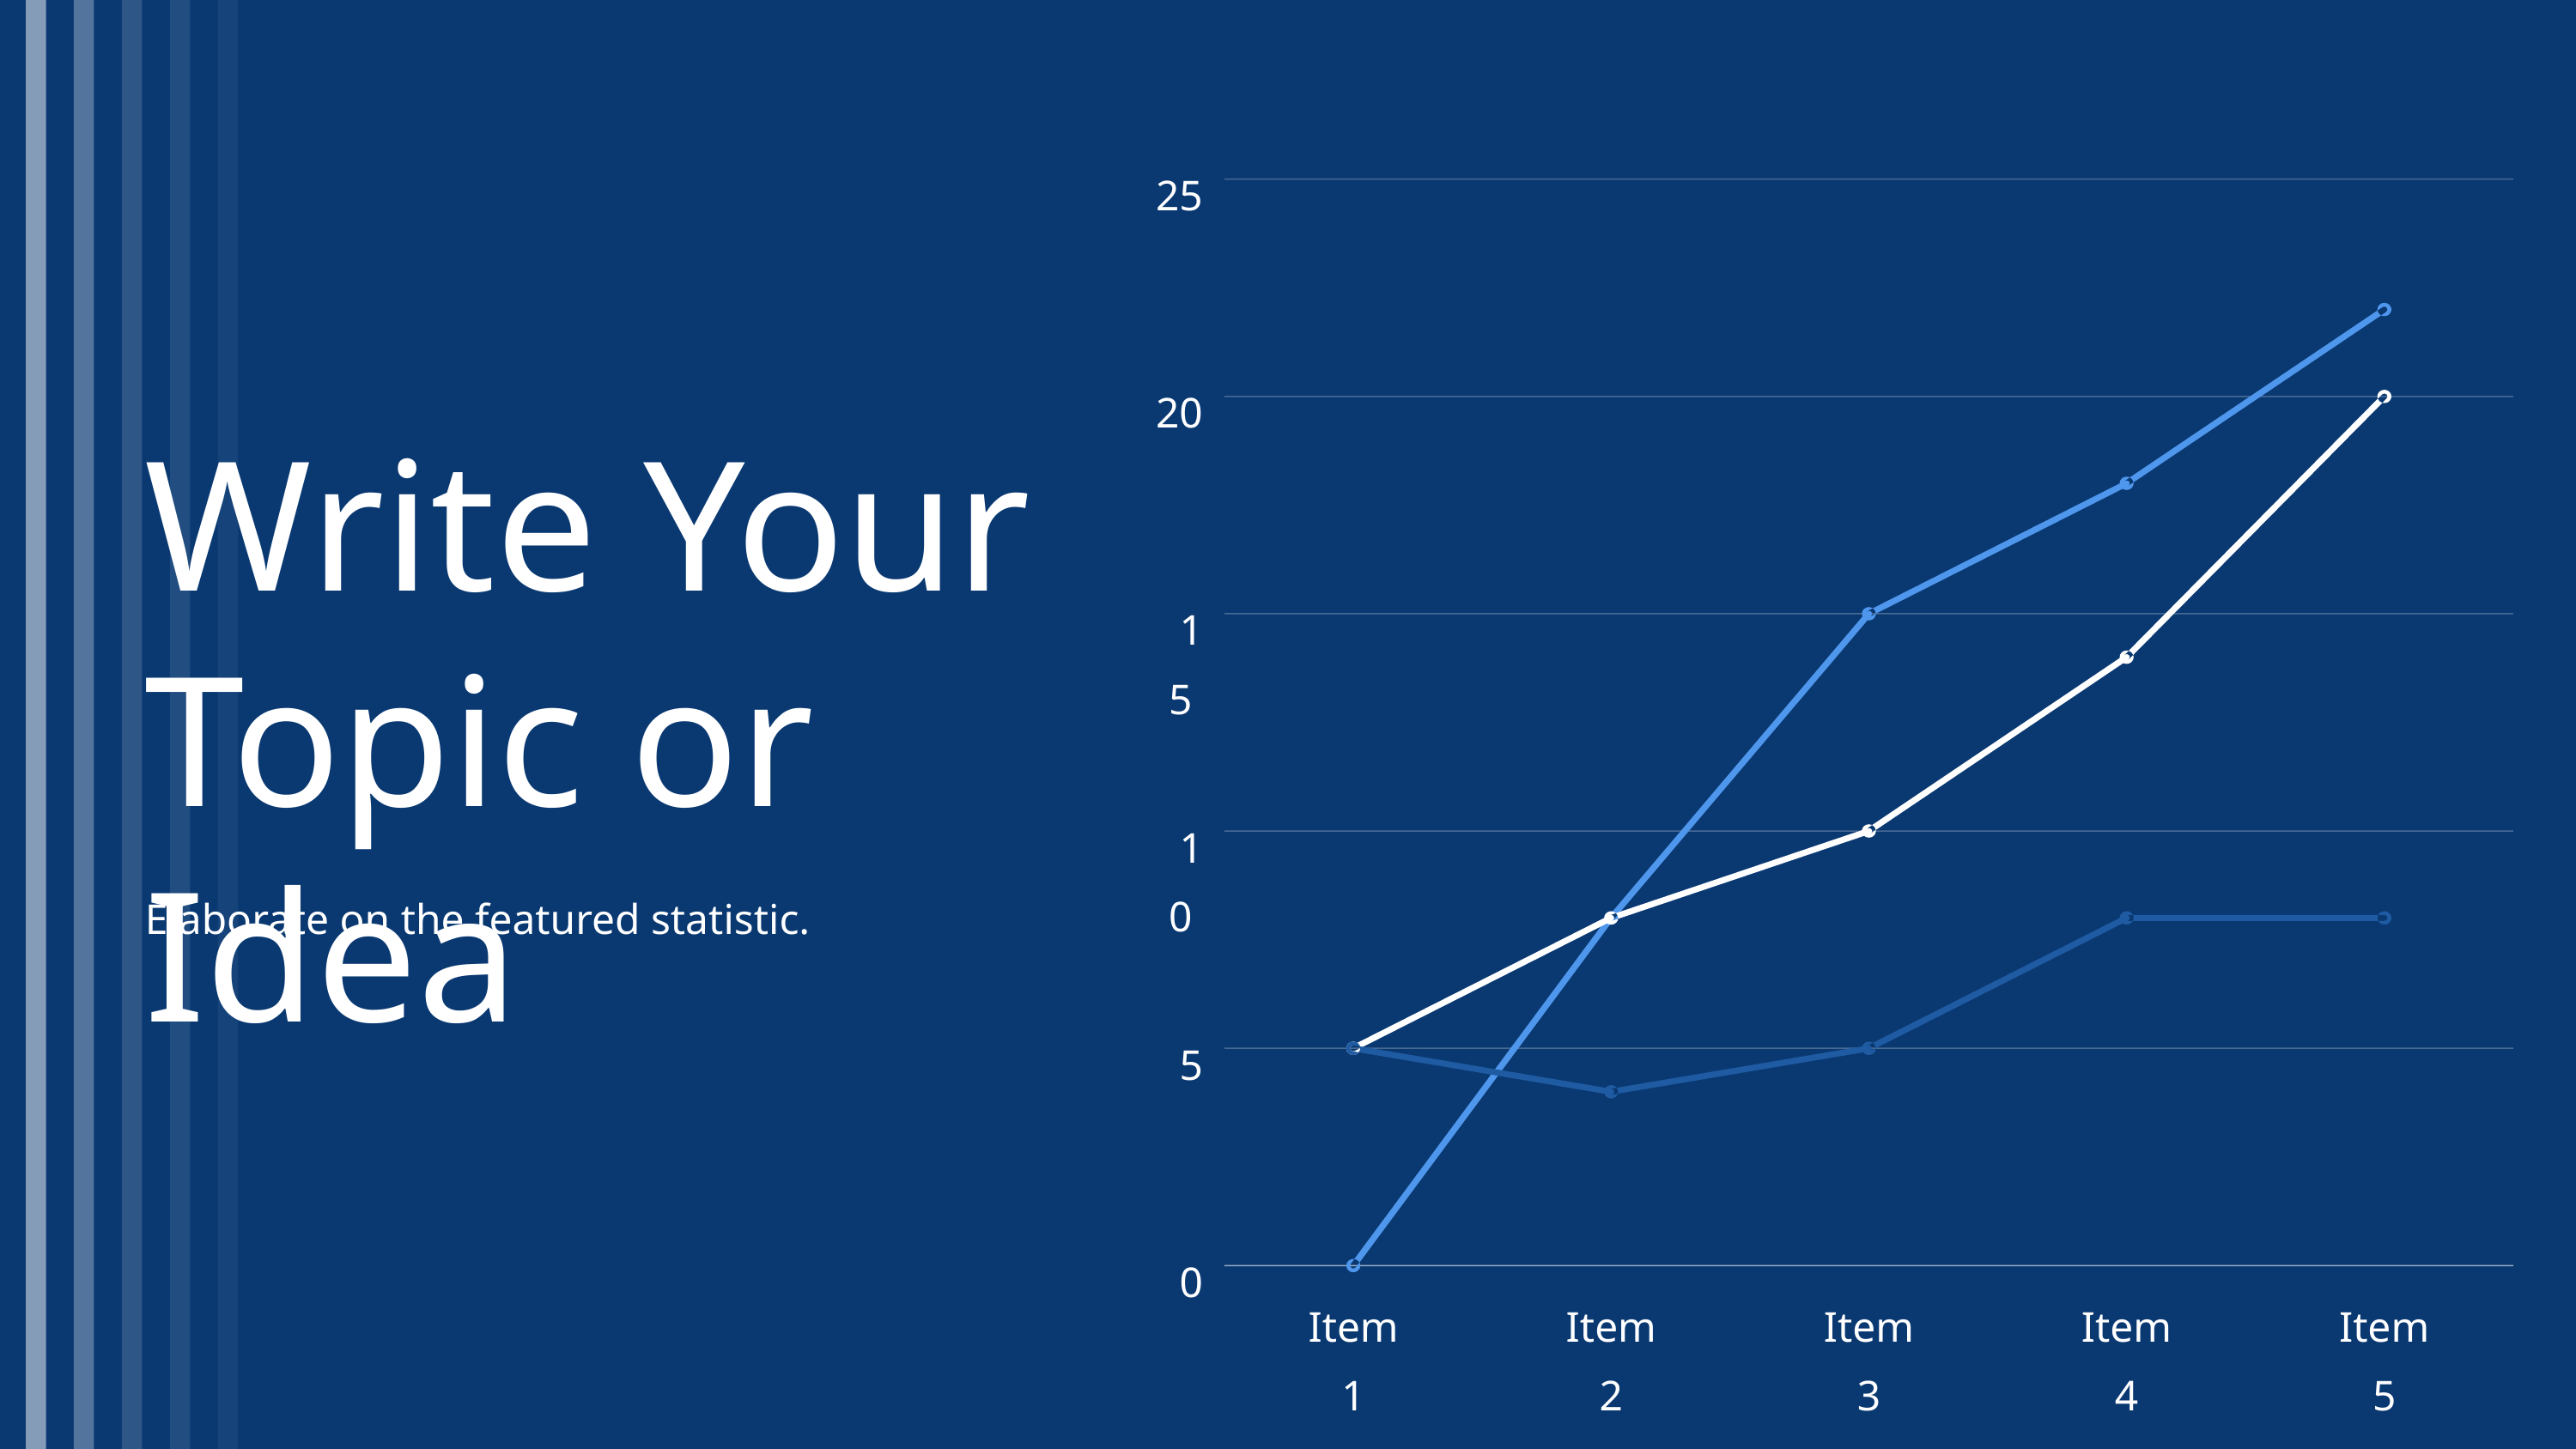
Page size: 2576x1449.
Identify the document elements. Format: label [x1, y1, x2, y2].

text_box [25, 0, 550, 1449]
text_box [144, 410, 1133, 925]
text_box [1151, 149, 2514, 1331]
